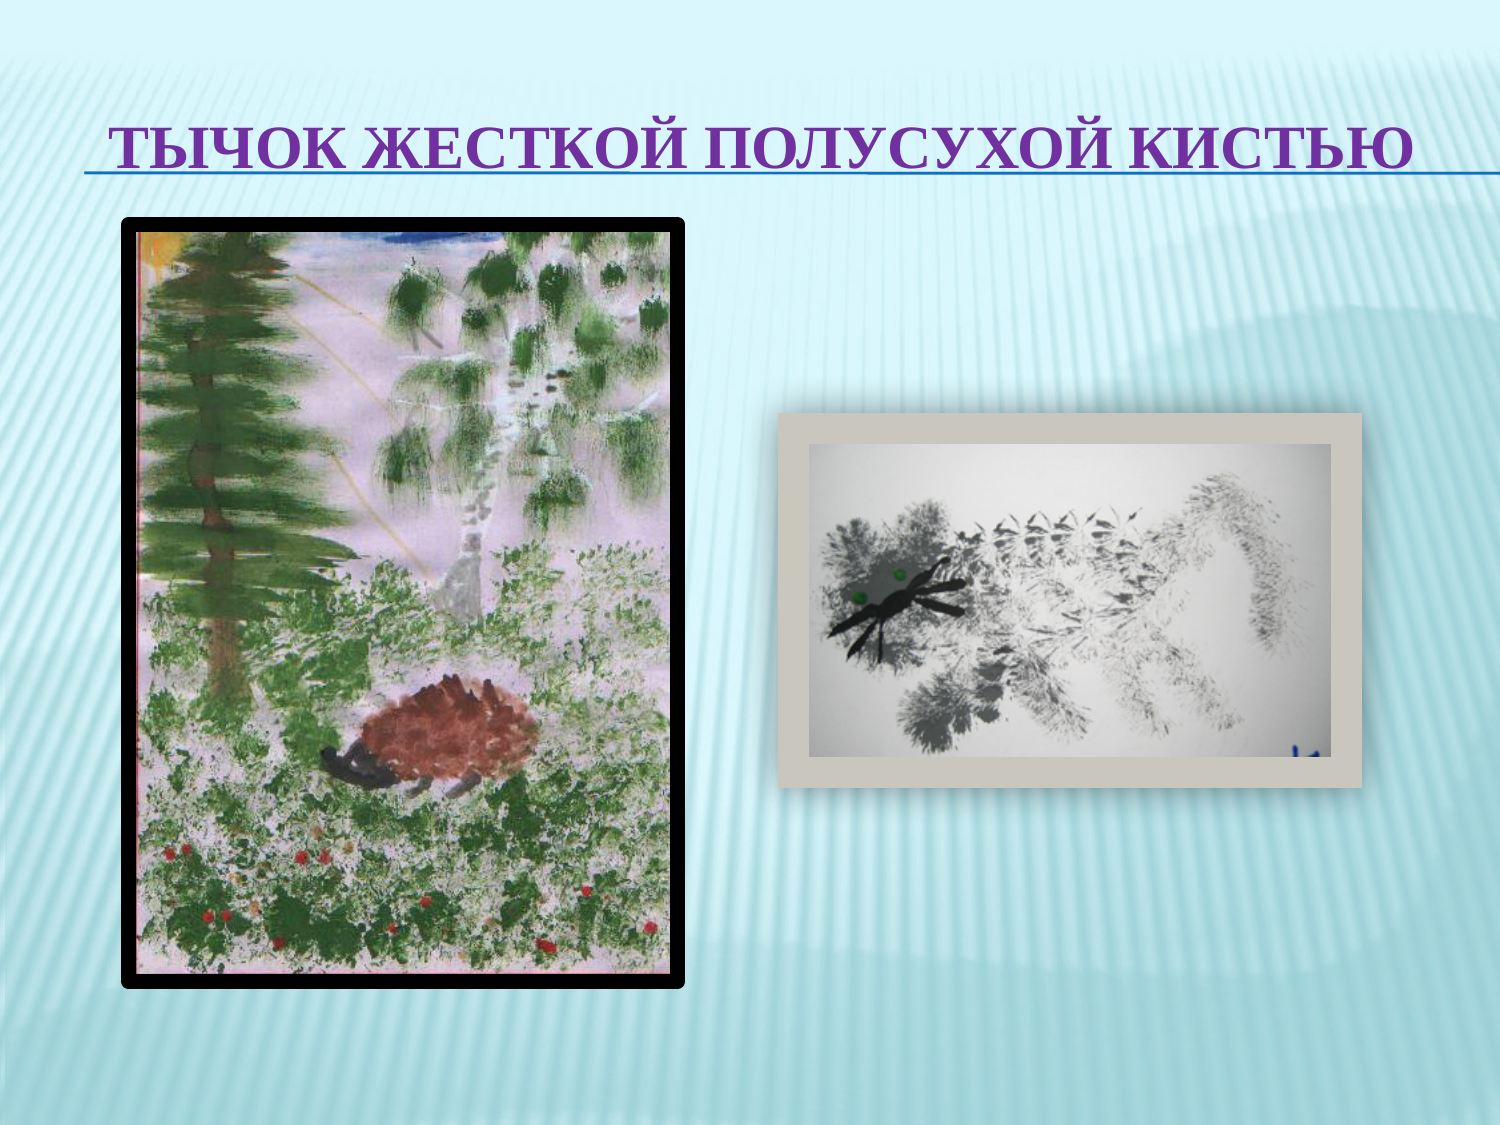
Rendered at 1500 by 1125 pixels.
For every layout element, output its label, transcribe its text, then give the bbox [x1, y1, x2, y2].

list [135, 231, 671, 975]
picture [808, 444, 1332, 758]
title Тычок жесткой полусухой кистью [50, 75, 1475, 213]
